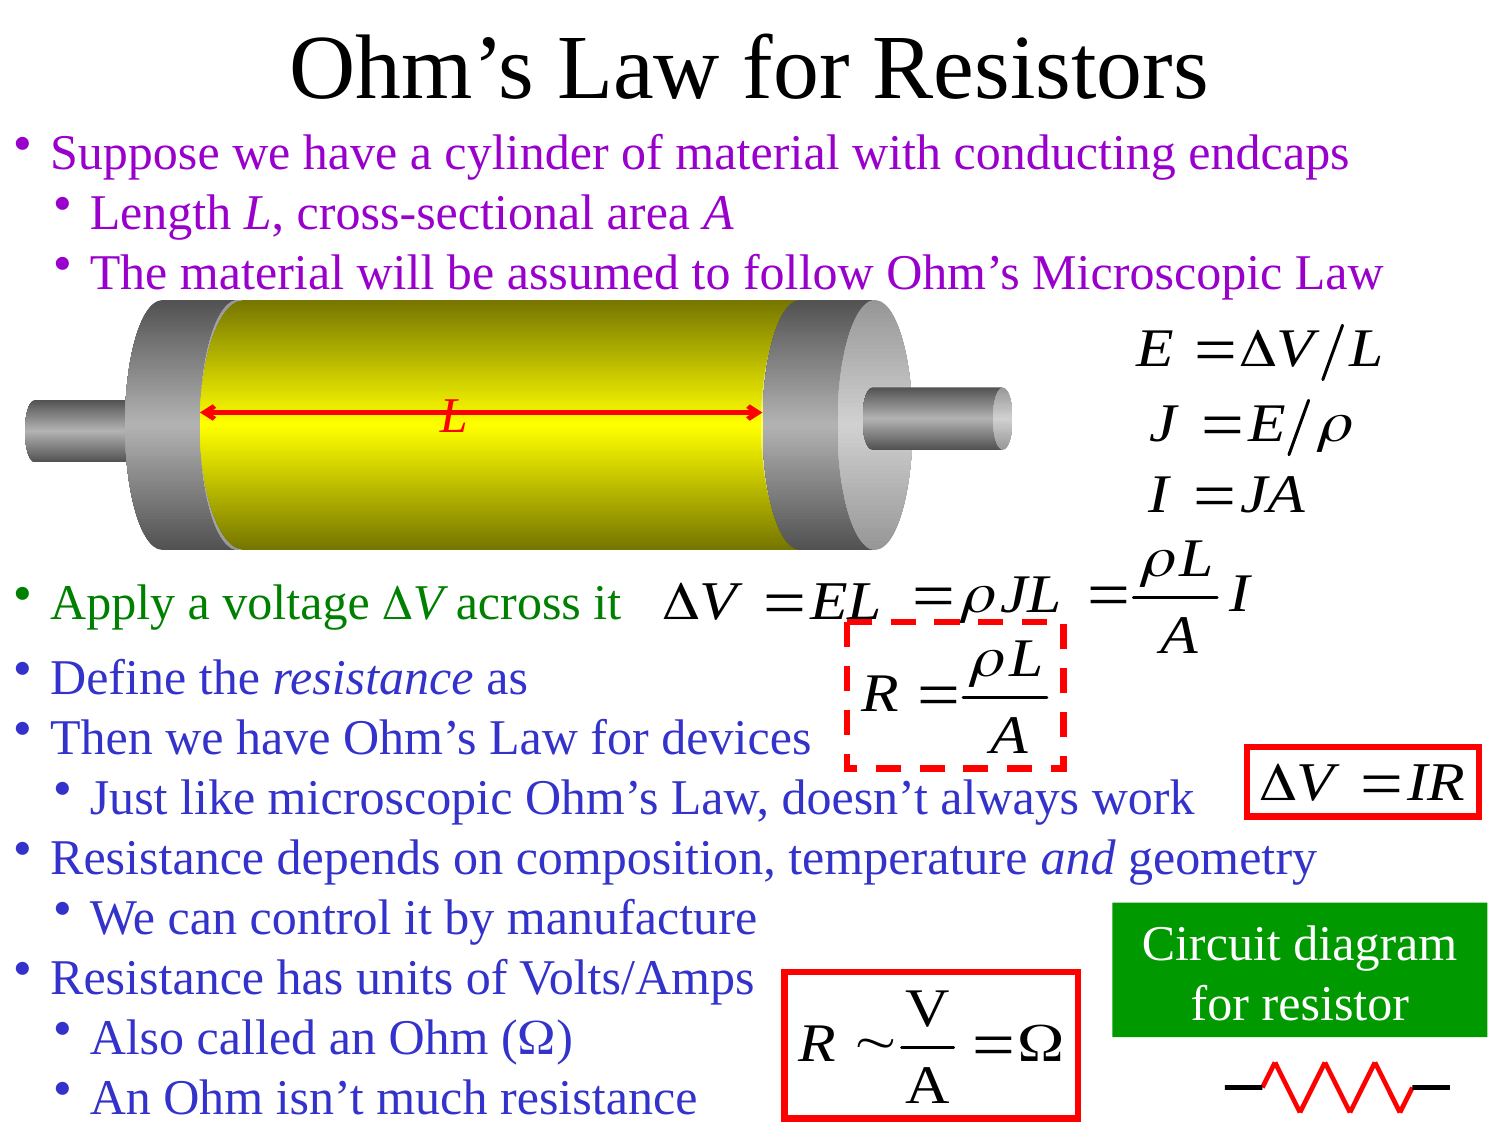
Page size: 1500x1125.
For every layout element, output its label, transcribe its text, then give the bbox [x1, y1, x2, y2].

text_box [513, 405, 763, 420]
text_box [762, 299, 912, 550]
text_box [24, 399, 126, 463]
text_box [652, 568, 894, 633]
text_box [1074, 524, 1266, 666]
text_box Define the resistance as Then we have Ohm’s Law for devices Just like microscopic Ohm’s Law, doesn’t always work Resistance depends on composition, temperature and geometry We can control it by manufacture Resistance has units of Volts/Amps Also called an Ohm () An Ohm isn’t much resistance [0, 637, 1500, 1125]
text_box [1124, 312, 1398, 390]
text_box Apply a voltage V across it [0, 562, 675, 637]
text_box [899, 562, 1069, 636]
text_box [862, 387, 1013, 450]
text_box [199, 405, 424, 420]
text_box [1137, 387, 1364, 465]
text_box L [424, 374, 513, 450]
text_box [849, 624, 1061, 766]
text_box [1137, 462, 1313, 526]
text_box Circuit diagram for resistor [1112, 902, 1488, 1038]
text_box Ohm’s Law for Resistors [0, 0, 1500, 125]
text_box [787, 974, 1075, 1116]
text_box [1224, 1062, 1451, 1113]
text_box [1249, 749, 1476, 814]
text_box [199, 413, 795, 550]
text_box Suppose we have a cylinder of material with conducting endcaps Length L, cross-sectional area A The material will be assumed to follow Ohm’s Microscopic Law [0, 112, 1438, 308]
text_box [125, 308, 239, 550]
text_box [200, 299, 800, 412]
